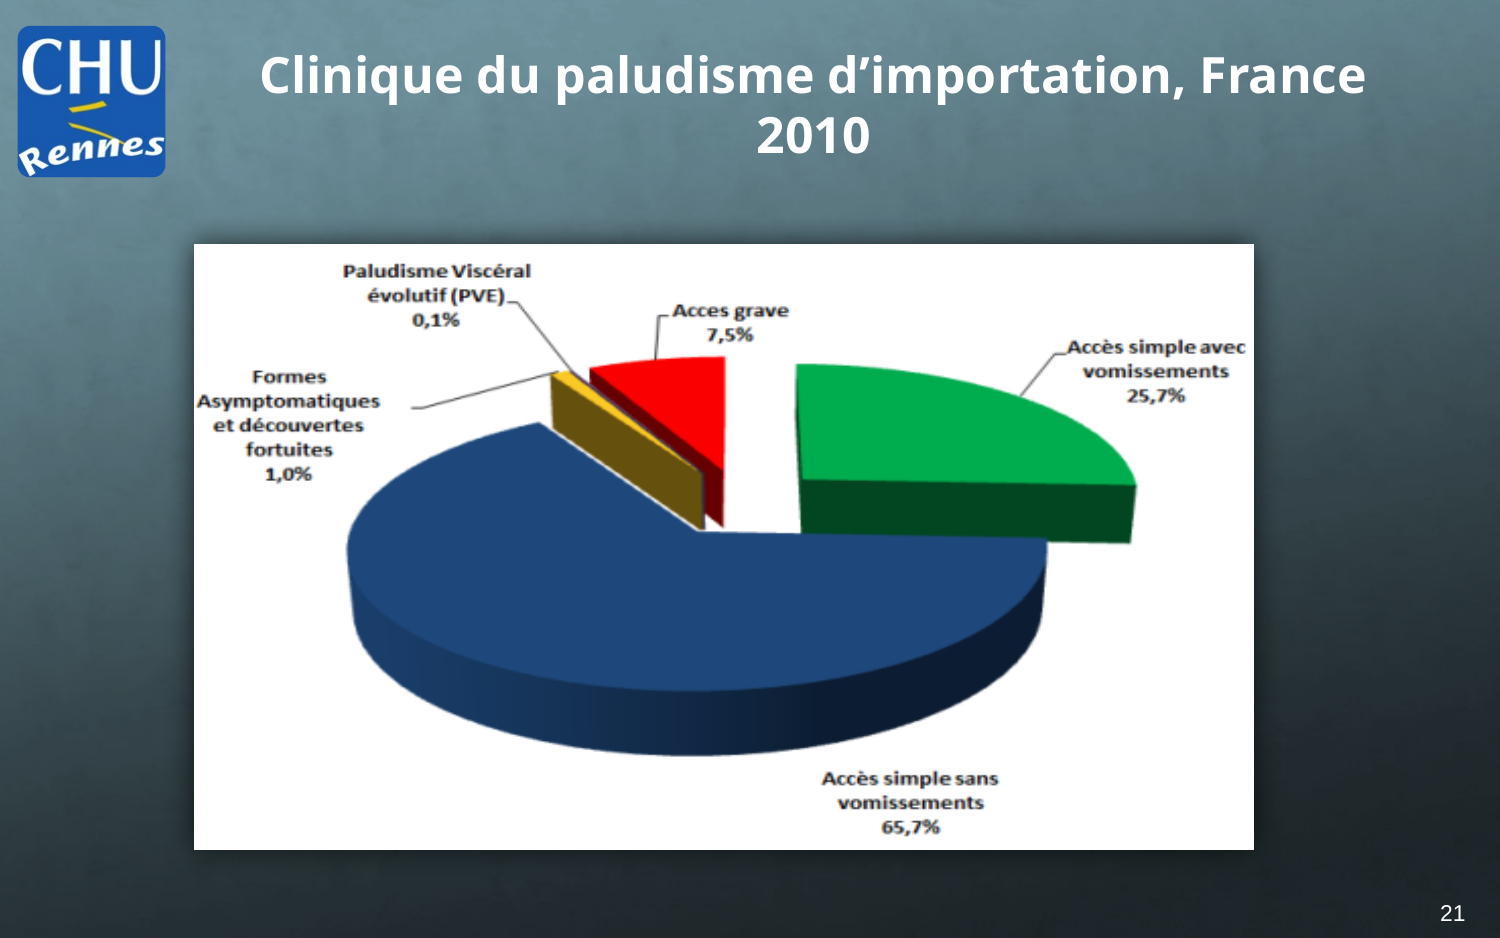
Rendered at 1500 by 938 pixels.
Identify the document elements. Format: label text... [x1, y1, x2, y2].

picture [194, 243, 1254, 850]
picture [17, 25, 166, 178]
title Clinique du paludisme d’importation, France 2010 [194, 14, 1433, 194]
